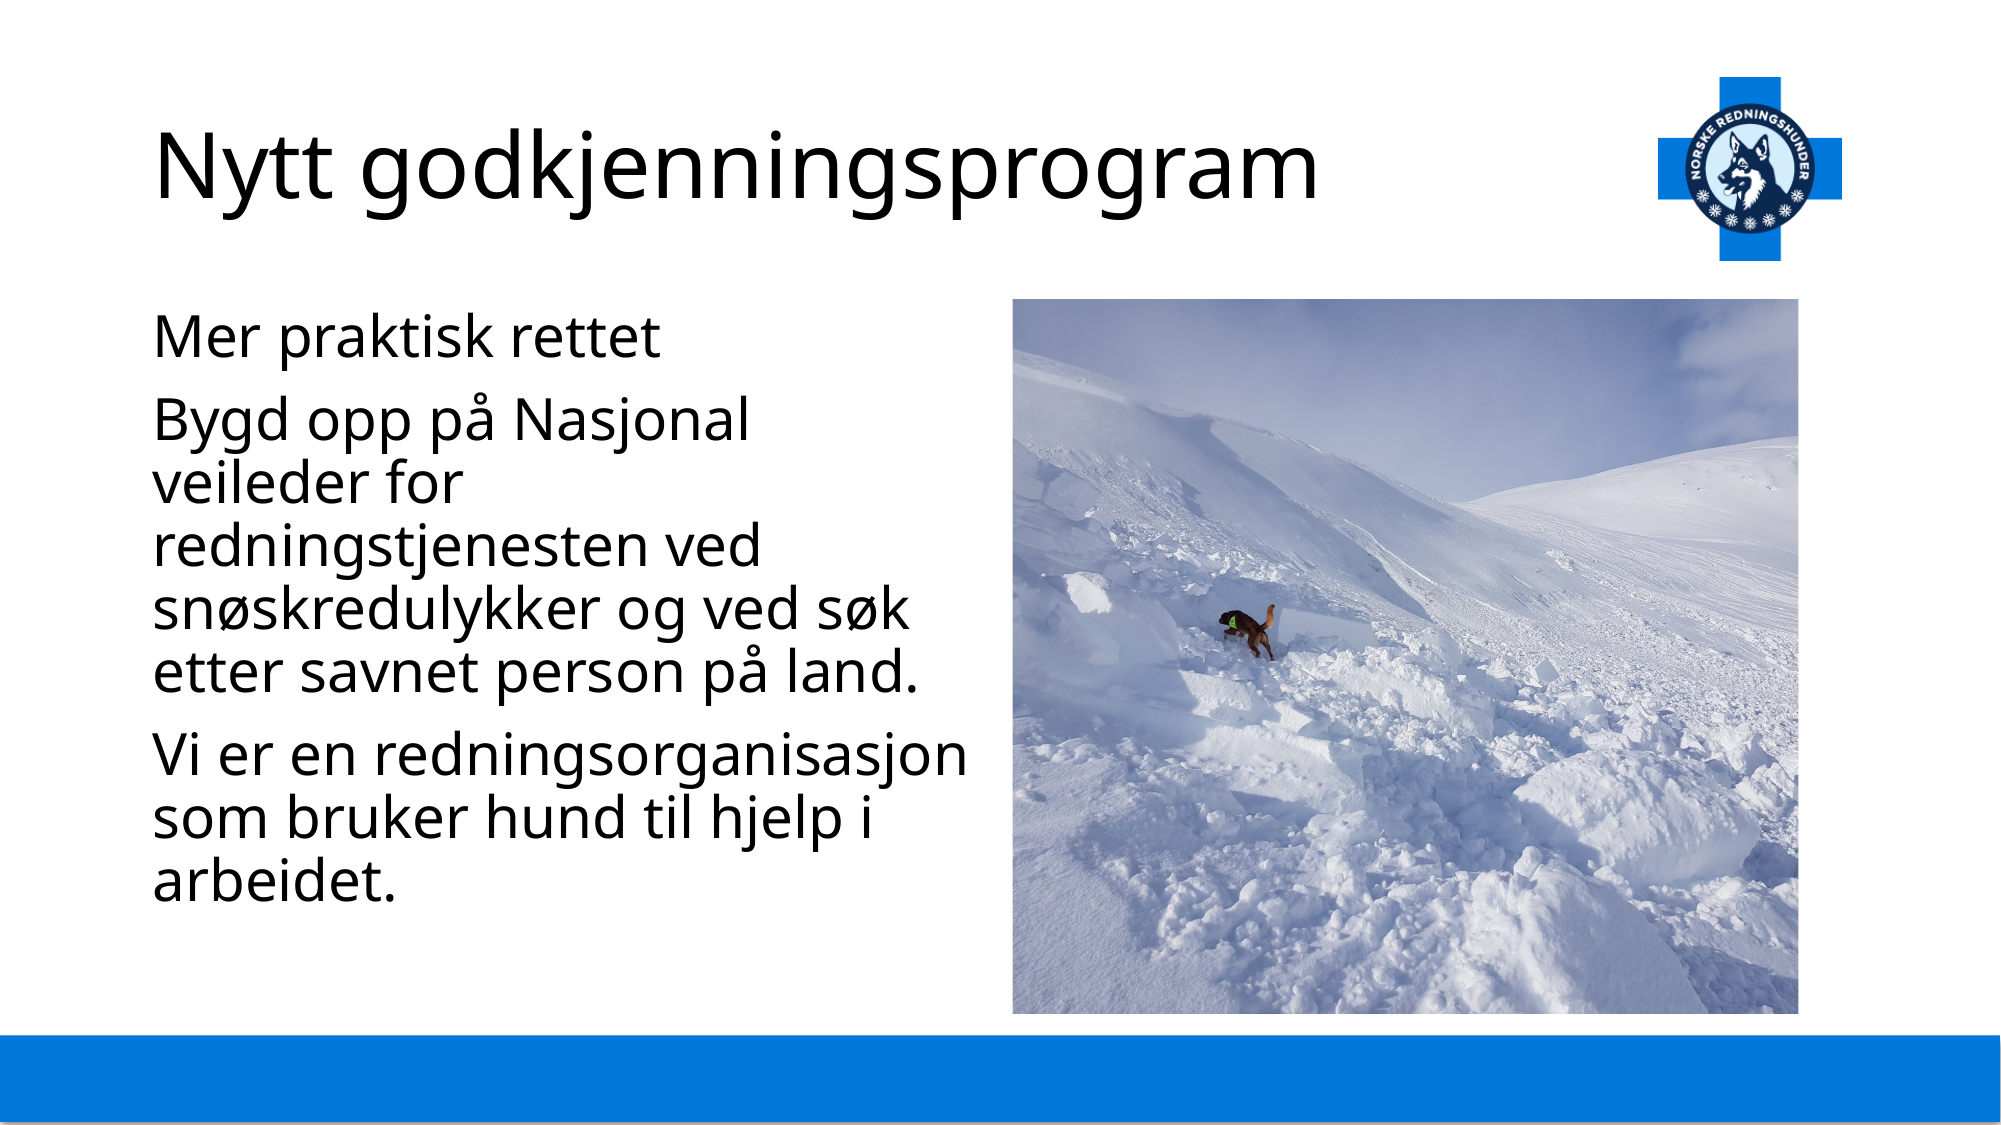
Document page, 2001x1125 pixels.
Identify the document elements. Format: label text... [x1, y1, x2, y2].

picture [1012, 299, 1799, 1014]
title Nytt godkjenningsprogram [137, 59, 1863, 278]
list Mer praktisk rettet Bygd opp på Nasjonal veileder for redningstjenesten ved snøskredulykker og ved søk etter savnet person på land. Vi er en redningsorganisasjon som bruker hund til hjelp i arbeidet. [137, 299, 988, 1014]
